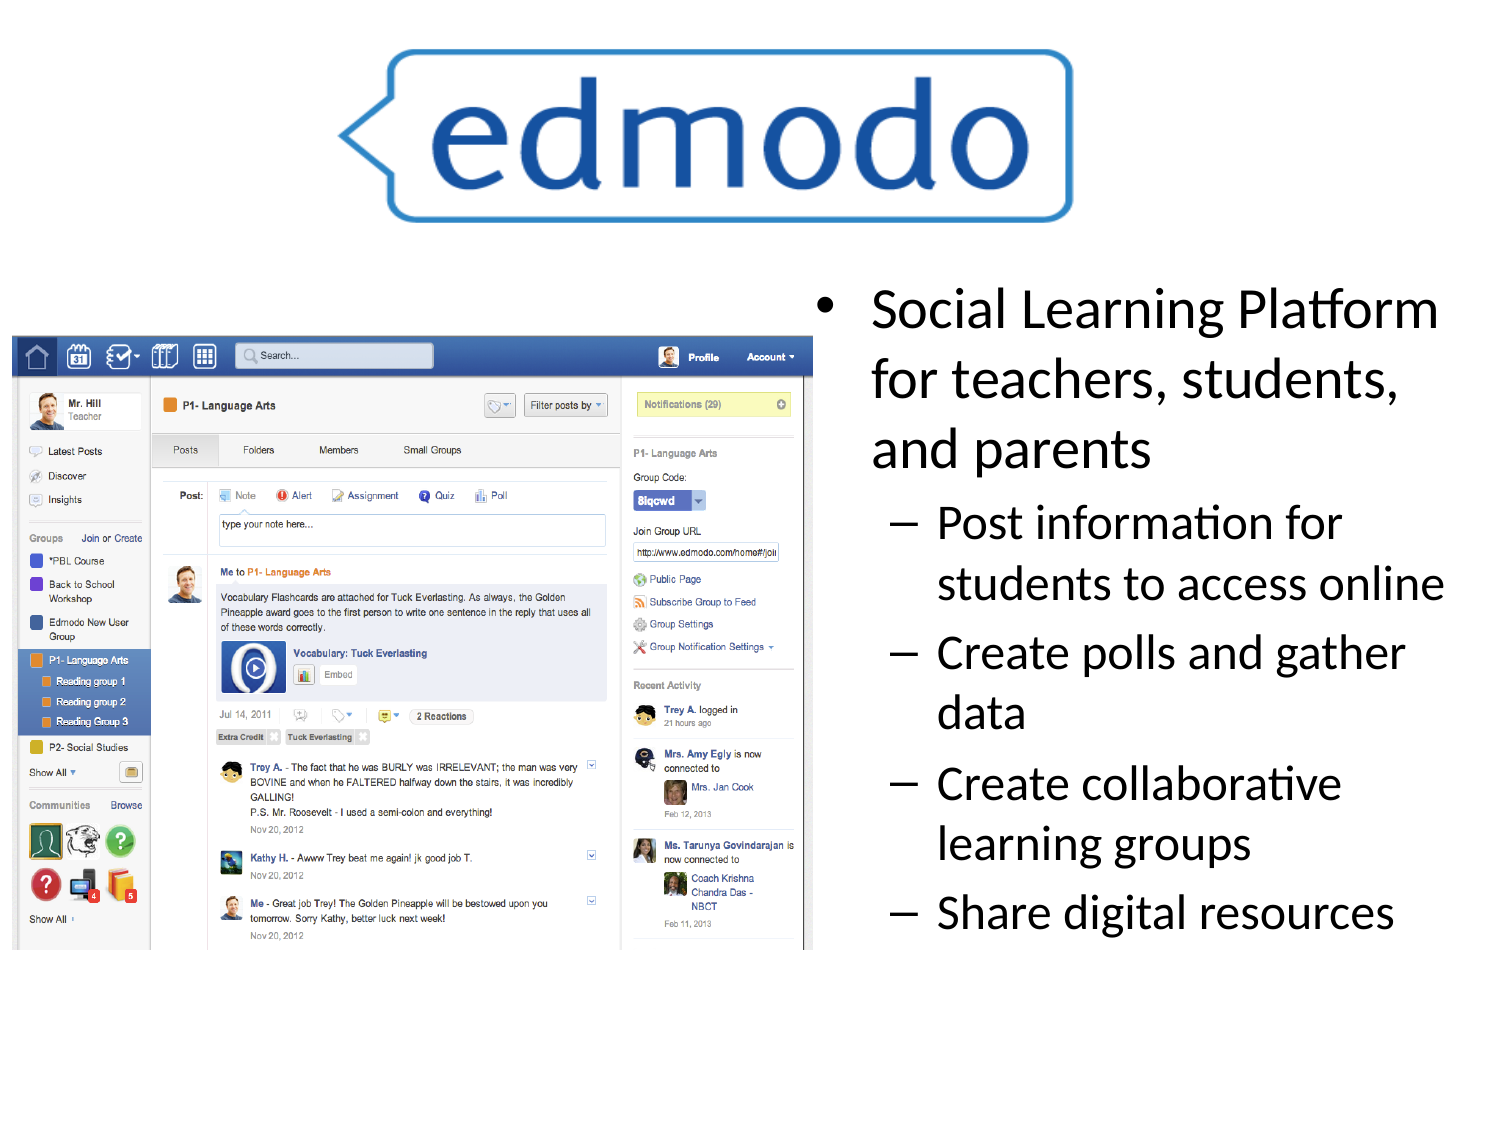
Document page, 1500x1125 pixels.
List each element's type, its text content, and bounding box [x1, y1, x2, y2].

list Social Learning Platform for teachers, students, and parents Post information for students to access online Create polls and gather data Create collaborative learning groups Share digital resources [800, 262, 1463, 1005]
picture [12, 0, 1201, 951]
